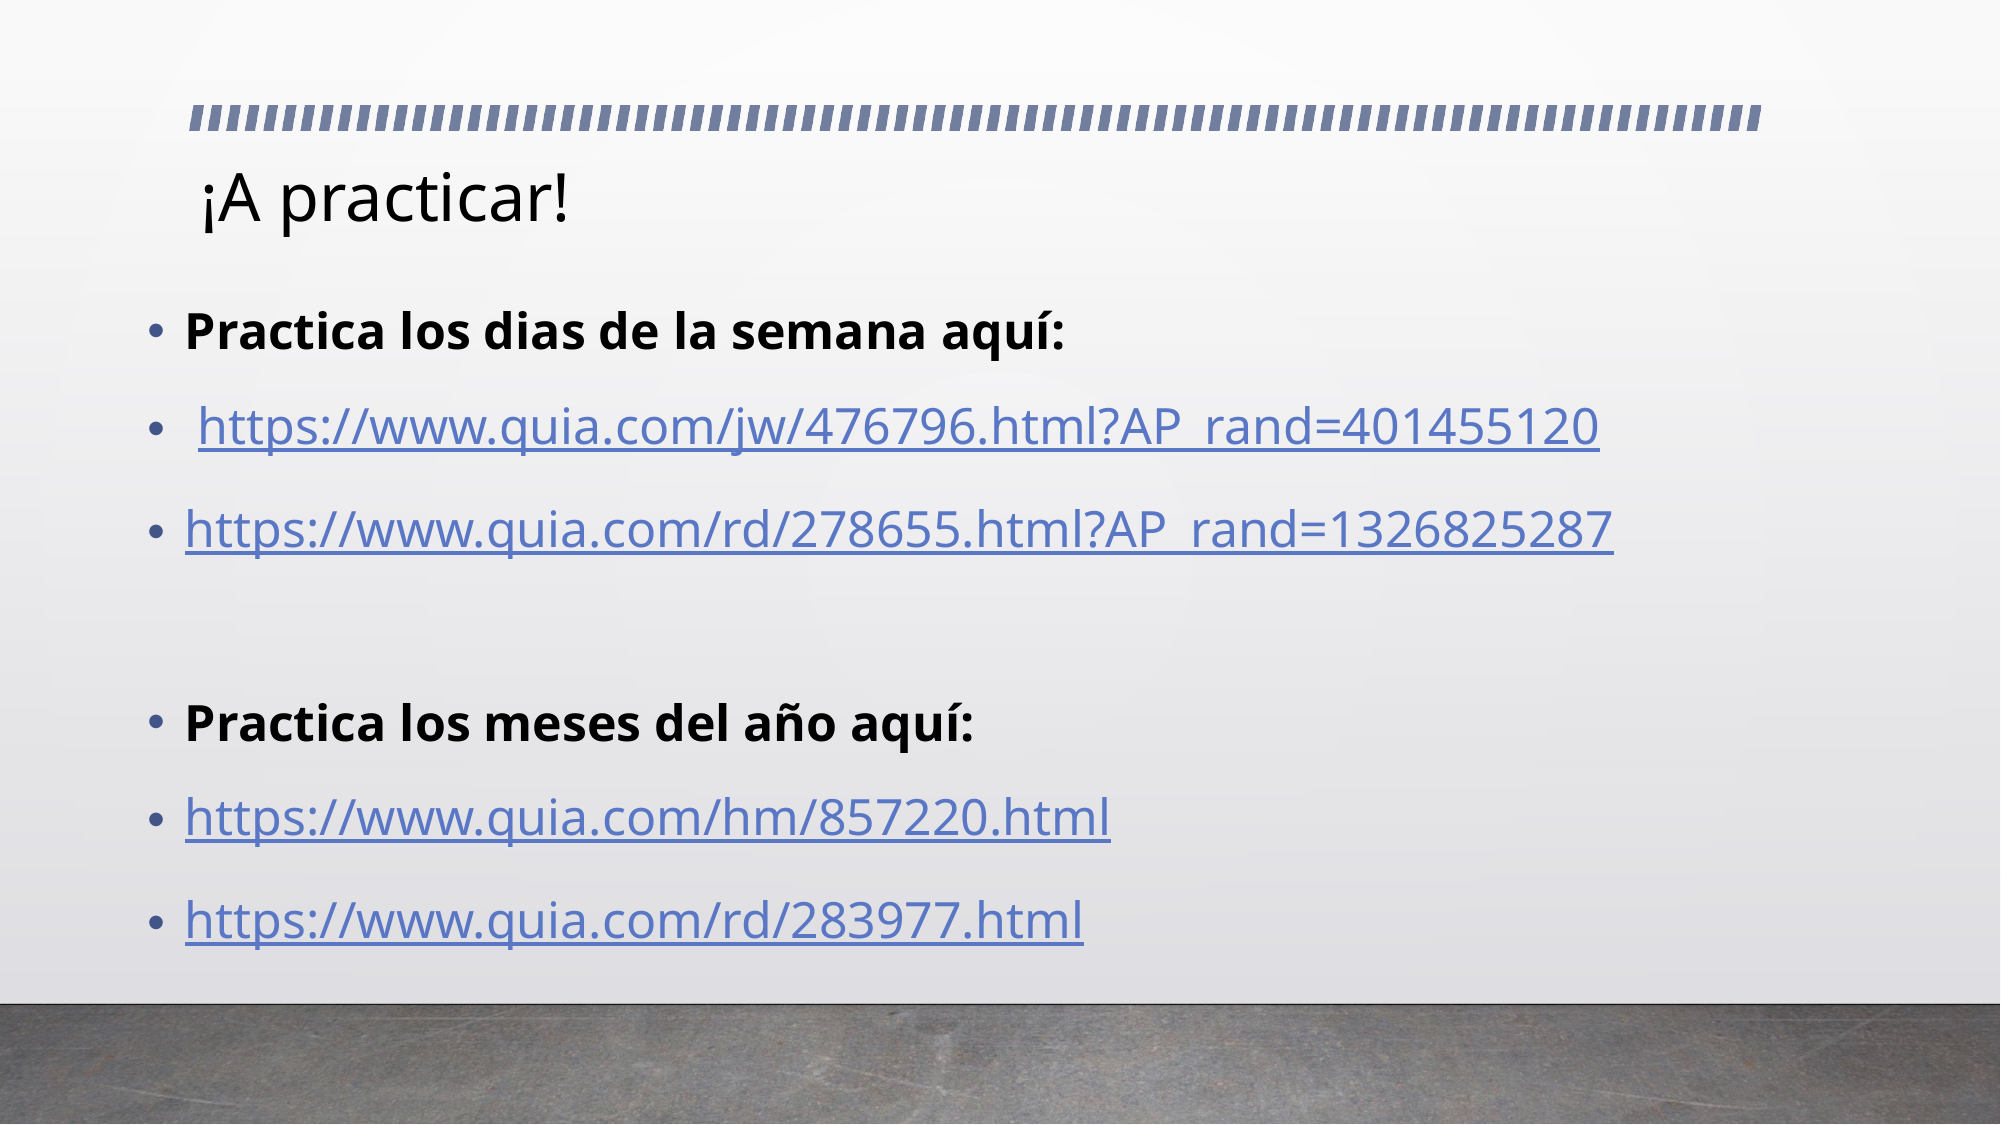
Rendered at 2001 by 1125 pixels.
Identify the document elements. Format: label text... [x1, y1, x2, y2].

title ¡A practicar! [185, 156, 1761, 280]
picture [0, 1004, 2000, 1124]
list Practica los dias de la semana aquí: https://www.quia.com/jw/476796.html?AP_rand=401455120 https://www.quia.com/rd/278655.html?AP_rand=1326825287 Practica los meses del año aquí: https://www.quia.com/hm/857220.html https://www.quia.com/rd/283977.html [132, 280, 1923, 897]
